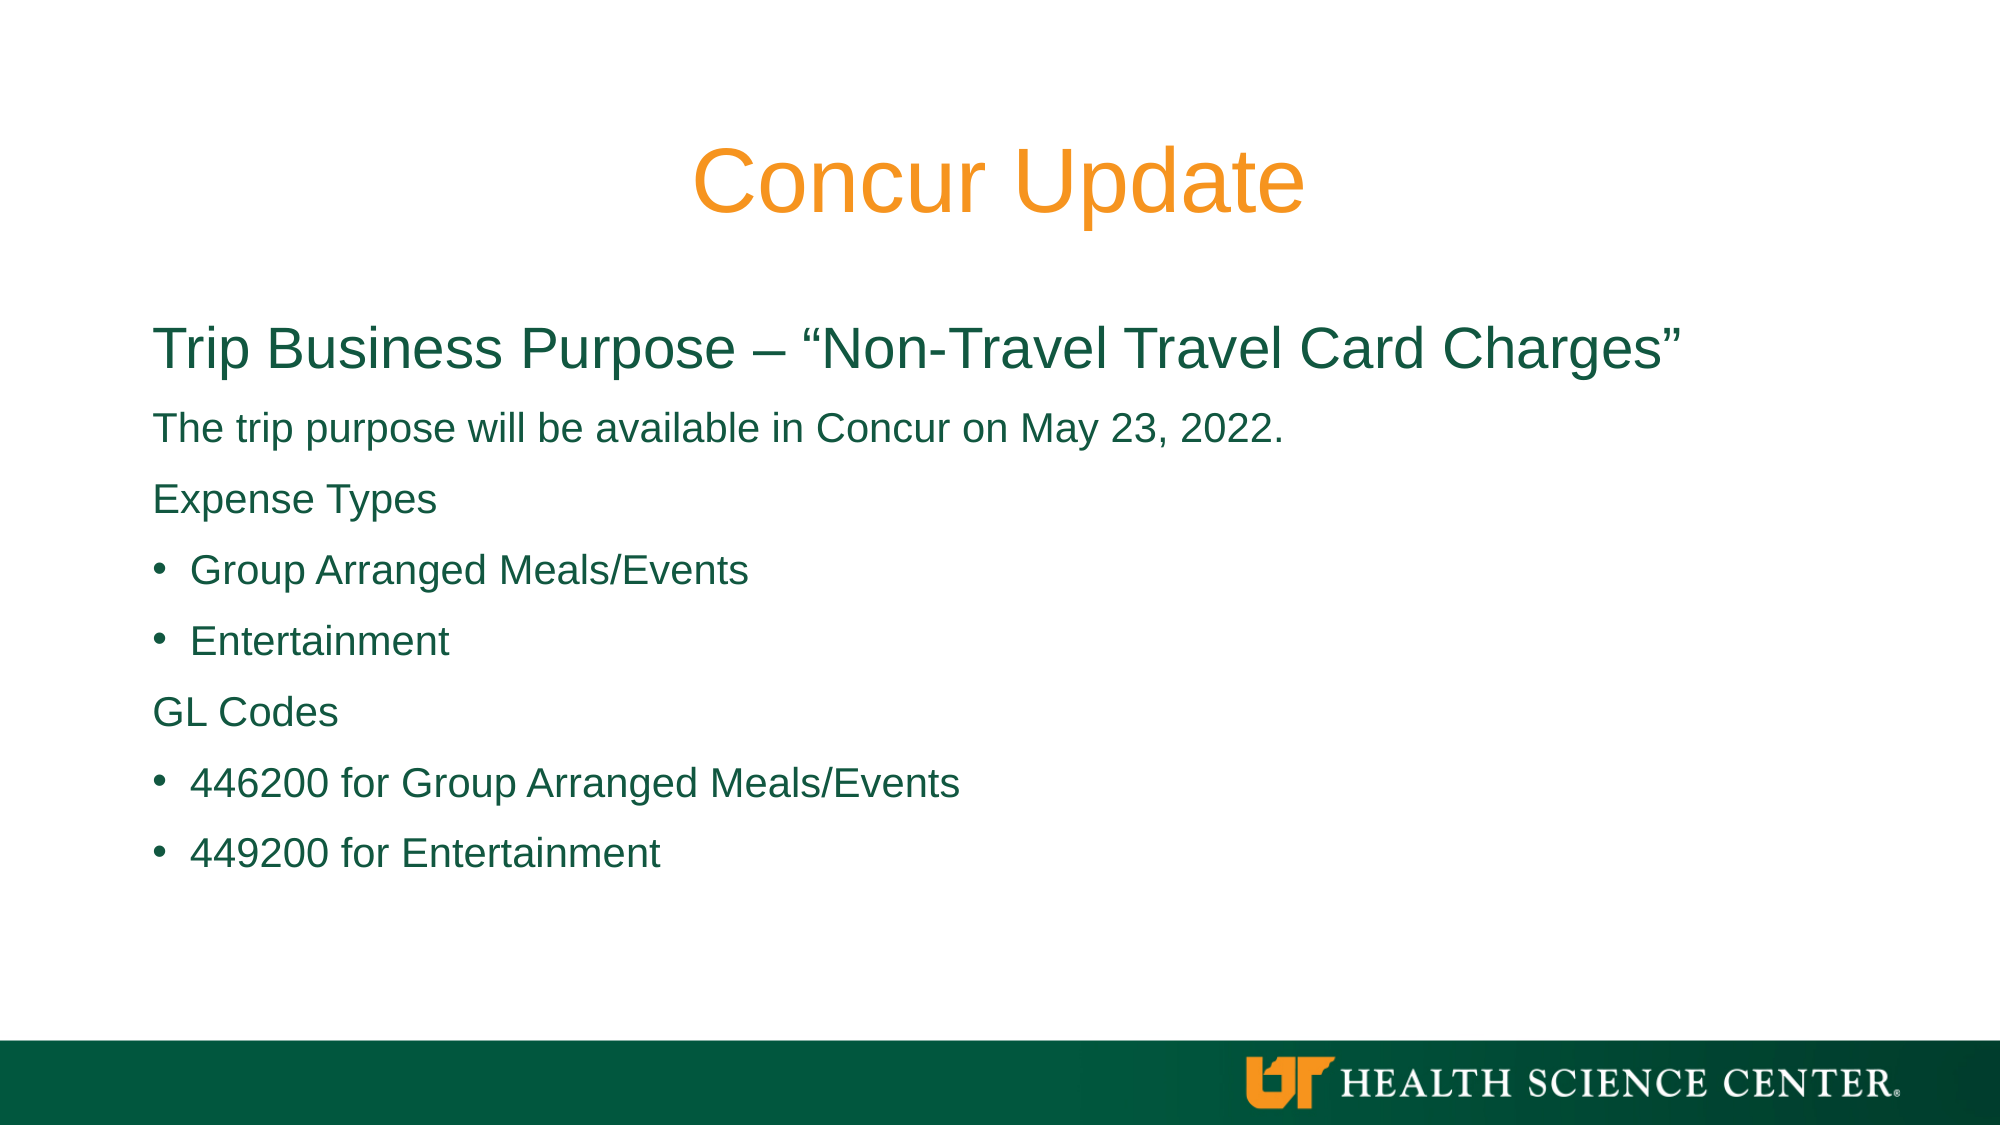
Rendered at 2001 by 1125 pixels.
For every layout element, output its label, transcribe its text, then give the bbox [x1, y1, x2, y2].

picture [0, 0, 2000, 1125]
list Trip Business Purpose – “Non-Travel Travel Card Charges” The trip purpose will be available in Concur on May 23, 2022. Expense Types Group Arranged Meals/Events Entertainment GL Codes 446200 for Group Arranged Meals/Events 449200 for Entertainment [137, 302, 1863, 1017]
title Concur Update [137, 74, 1863, 292]
